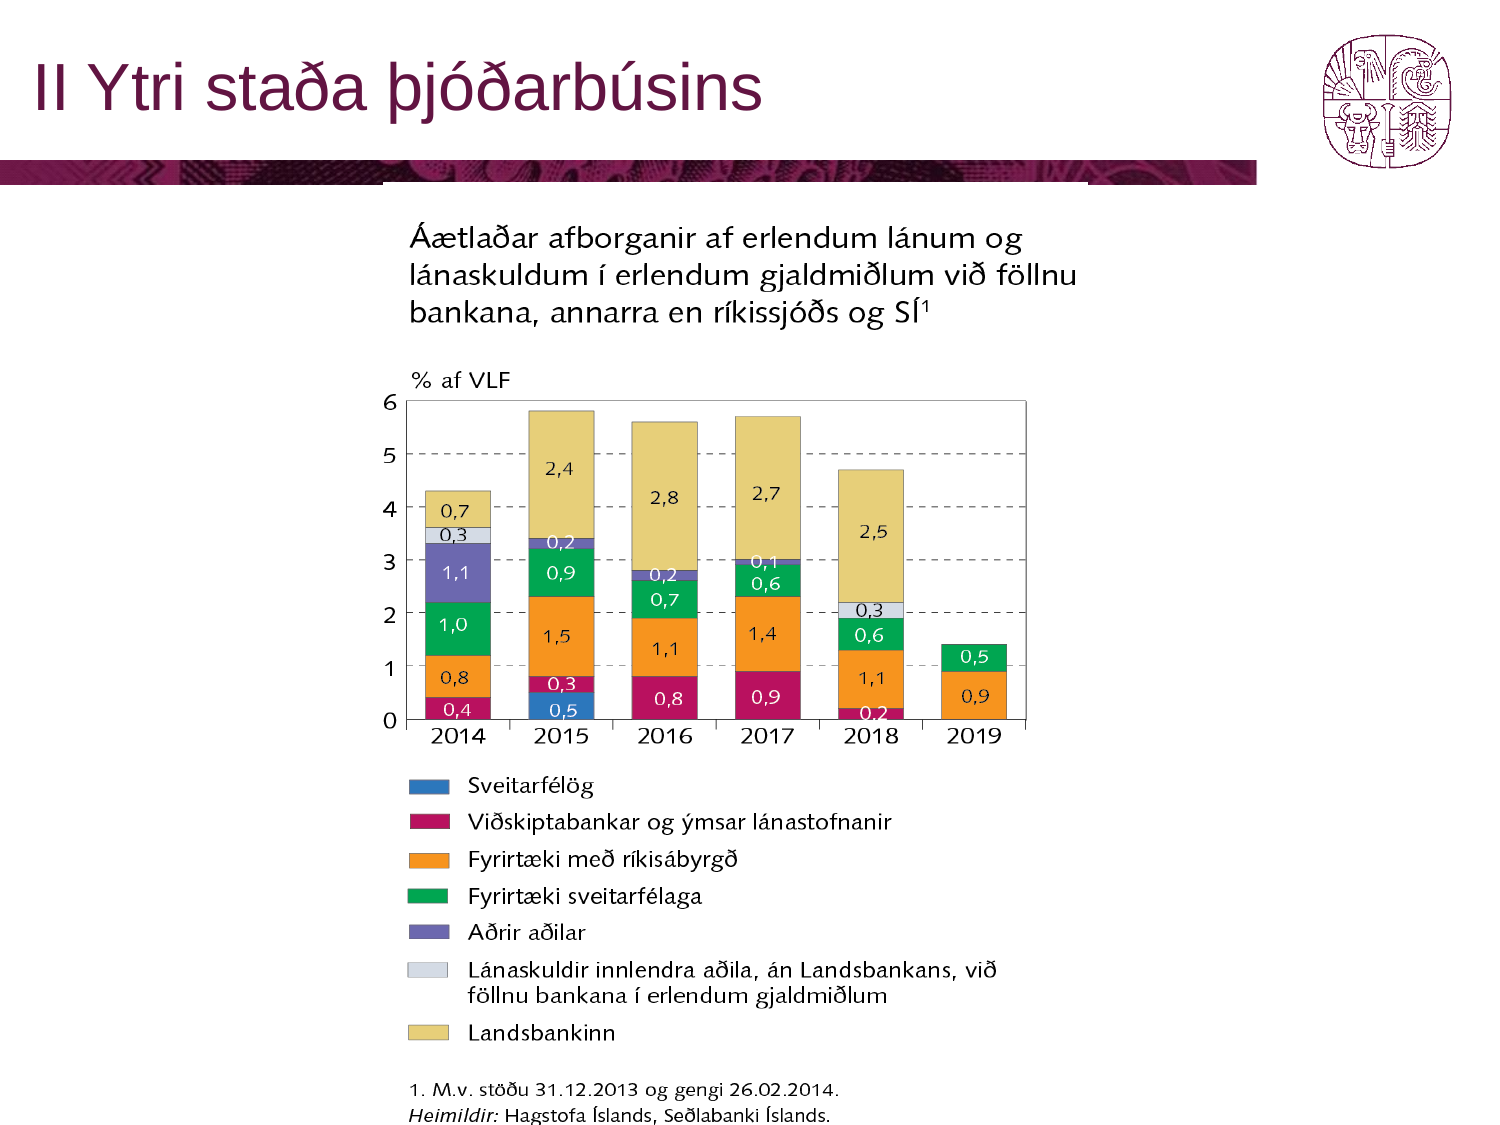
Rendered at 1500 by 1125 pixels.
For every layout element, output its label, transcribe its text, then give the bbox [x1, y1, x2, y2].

picture [1316, 31, 1456, 173]
picture [0, 160, 1258, 1125]
title II Ytri staða þjóðarbúsins [17, 19, 1247, 149]
